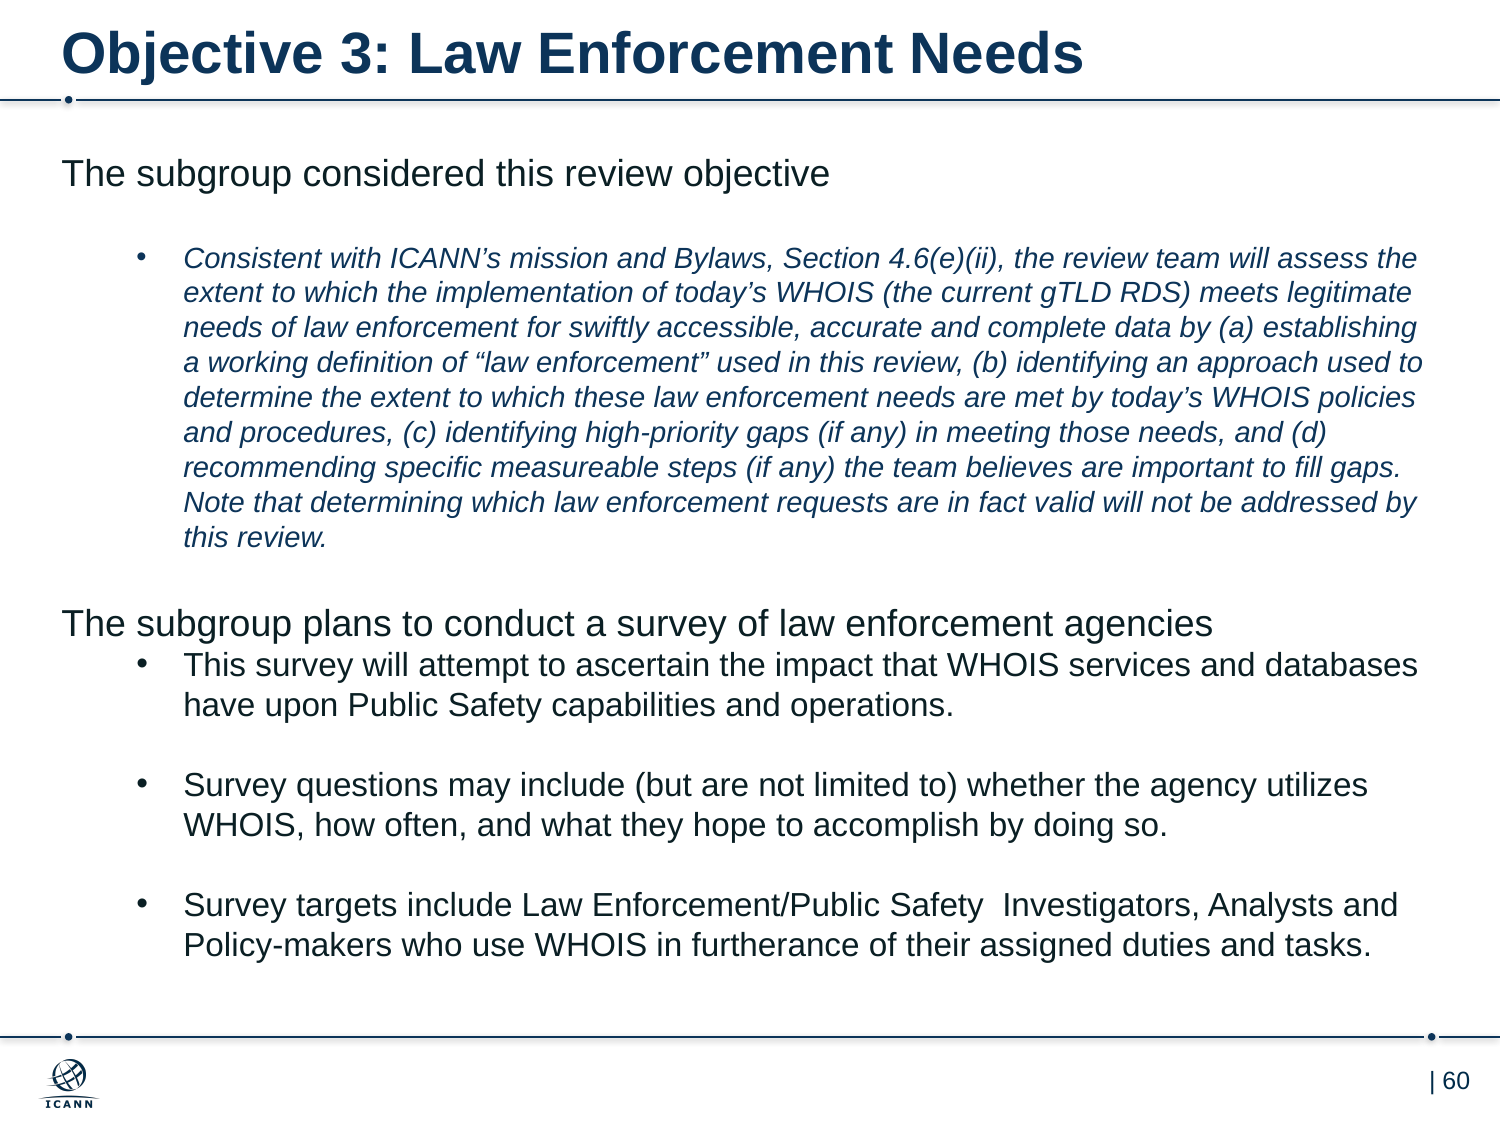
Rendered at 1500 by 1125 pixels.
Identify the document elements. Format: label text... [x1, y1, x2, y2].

title Objective 3: Law Enforcement Needs [61, 7, 1376, 82]
picture [38, 1059, 100, 1108]
text_box The subgroup considered this review objective Consistent with ICANN’s mission and Bylaws, Section 4.6(e)(ii), the review team will assess the extent to which the implementation of today’s WHOIS (the current gTLD RDS) meets legitimate needs of law enforcement for swiftly accessible, accurate and complete data by (a) establishing a working definition of “law enforcement” used in this review, (b) identifying an approach used to determine the extent to which these law enforcement needs are met by today’s WHOIS policies and procedures, (c) identifying high-priority gaps (if any) in meeting those needs, and (d) recommending specific measureable steps (if any) the team believes are important to fill gaps. Note that determining which law enforcement requests are in fact valid will not be addressed by this review. The subgroup plans to conduct a survey of law enforcement agencies This survey will attempt to ascertain the impact that WHOIS services and databases have upon Public Safety capabilities and operations. Survey questions may include (but are not limited to) whether the agency utilizes WHOIS, how often, and what they hope to accomplish by doing so. Survey targets include Law Enforcement/Public Safety Investigators, Analysts and Policy-makers who use WHOIS in furtherance of their assigned duties and tasks. [61, 148, 1432, 963]
